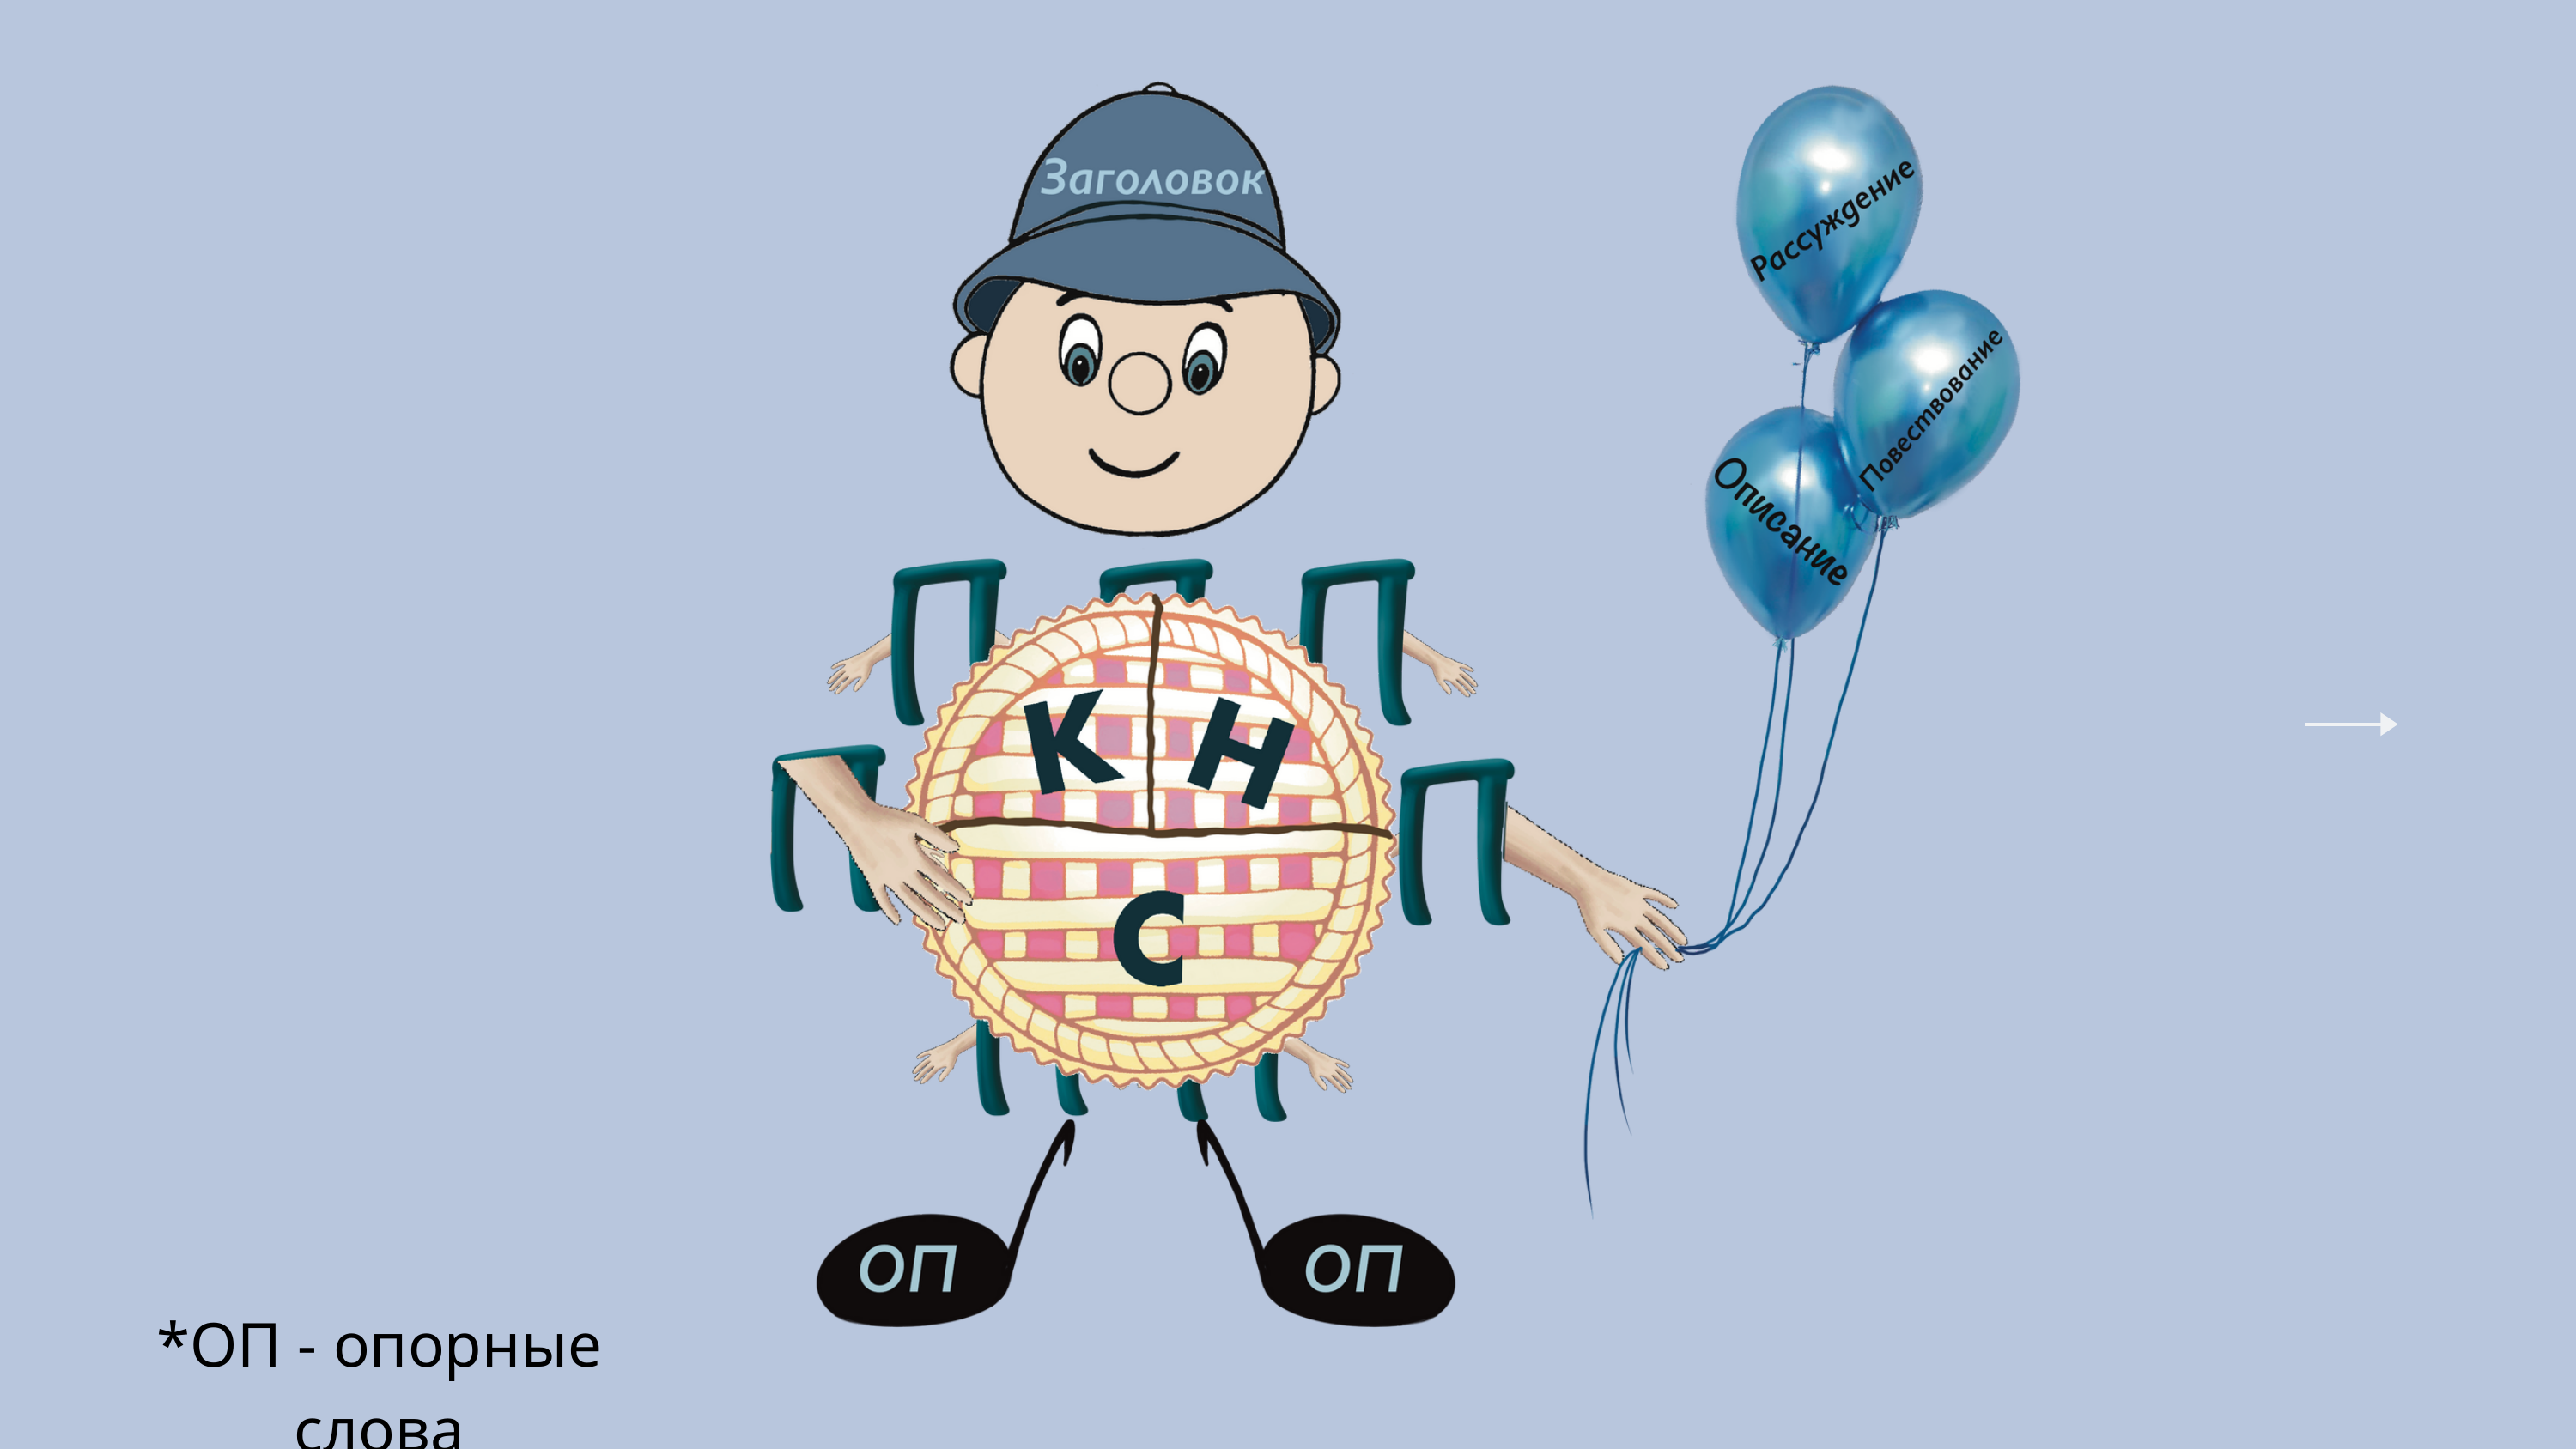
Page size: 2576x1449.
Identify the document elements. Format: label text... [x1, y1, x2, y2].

text_box [721, 29, 2154, 1376]
text_box *ОП - опорные слова [75, 1294, 684, 1449]
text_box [2304, 712, 2398, 737]
